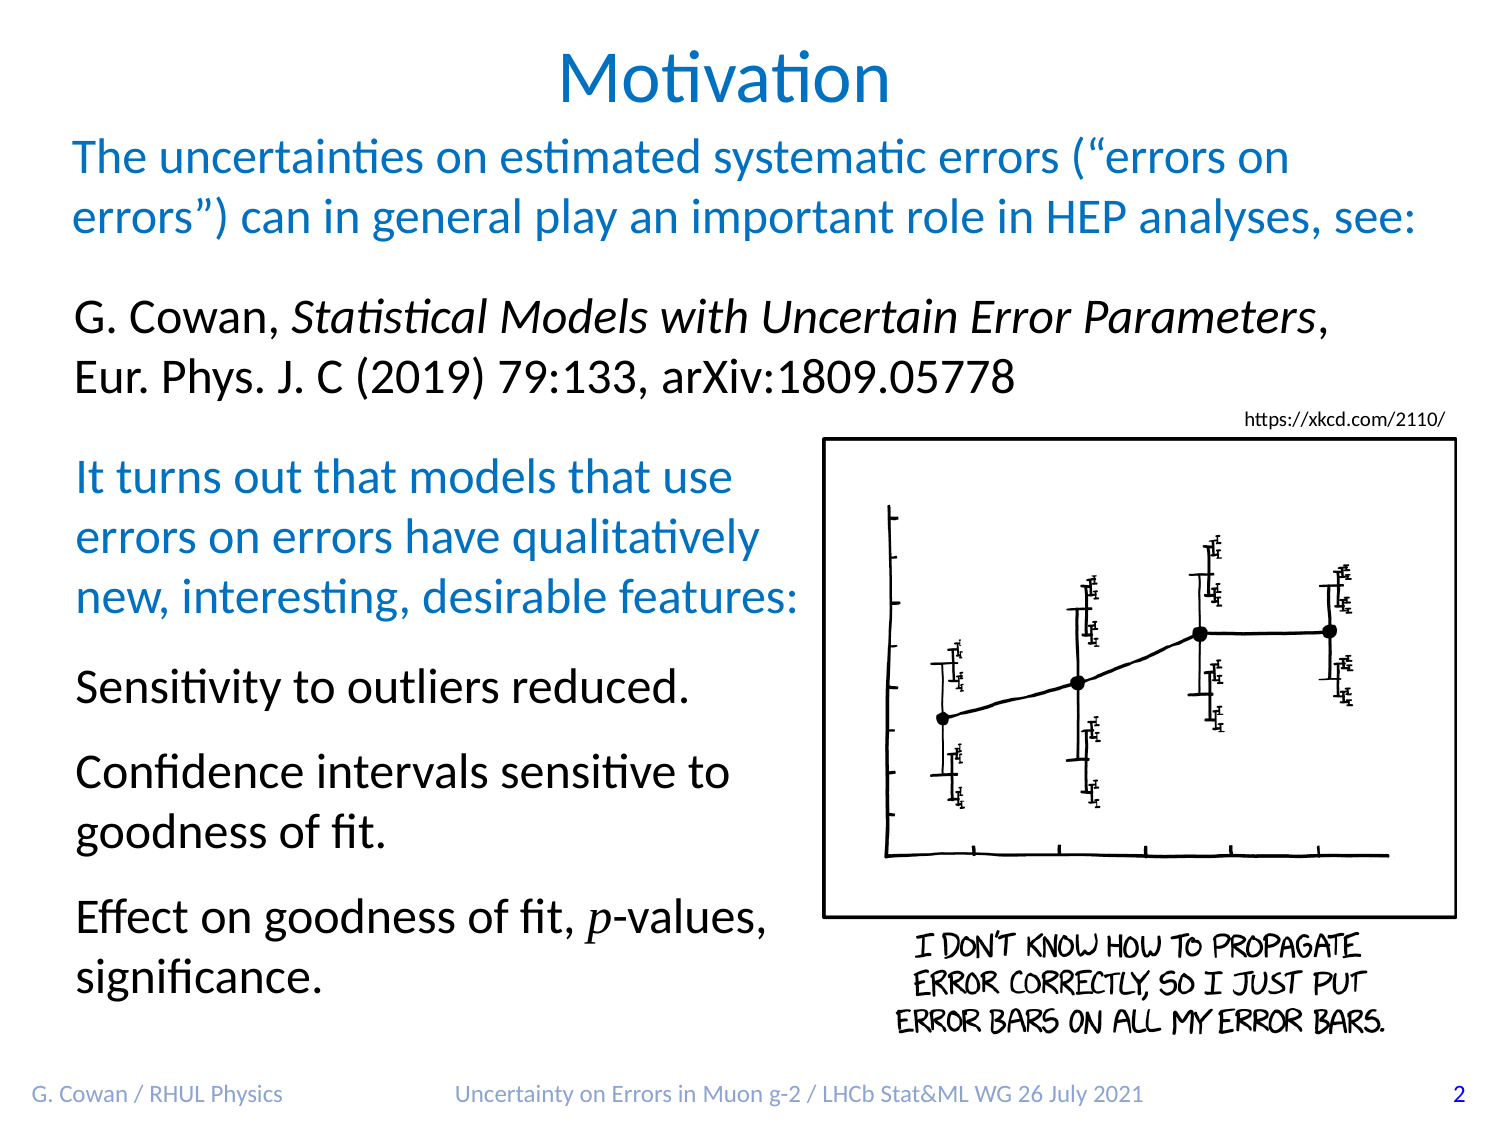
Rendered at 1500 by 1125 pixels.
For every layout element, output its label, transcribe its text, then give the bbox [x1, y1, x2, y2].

text_box G. Cowan, Statistical Models with Uncertain Error Parameters, Eur. Phys. J. C (2019) 79:133, arXiv:1809.05778 [59, 276, 1390, 412]
text_box https://xkcd.com/2110/ [1229, 398, 1461, 438]
text_box It turns out that models that use errors on errors have qualitatively new, interesting, desirable features: [60, 435, 823, 631]
text_box Sensitivity to outliers reduced. Confidence intervals sensitive to goodness of fit. Effect on goodness of fit, p-values, significance. [60, 646, 802, 1012]
slide_number 2 [1262, 1062, 1481, 1123]
text_box The uncertainties on estimated systematic errors (“errors on errors”) can in general play an important role in HEP analyses, see: [57, 115, 1454, 251]
footer Uncertainty on Errors in Muon g-2 / LHCb Stat&ML WG 26 July 2021 [338, 1062, 1262, 1123]
slide_number G. Cowan / RHUL Physics [16, 1062, 338, 1123]
picture [822, 437, 1458, 1044]
